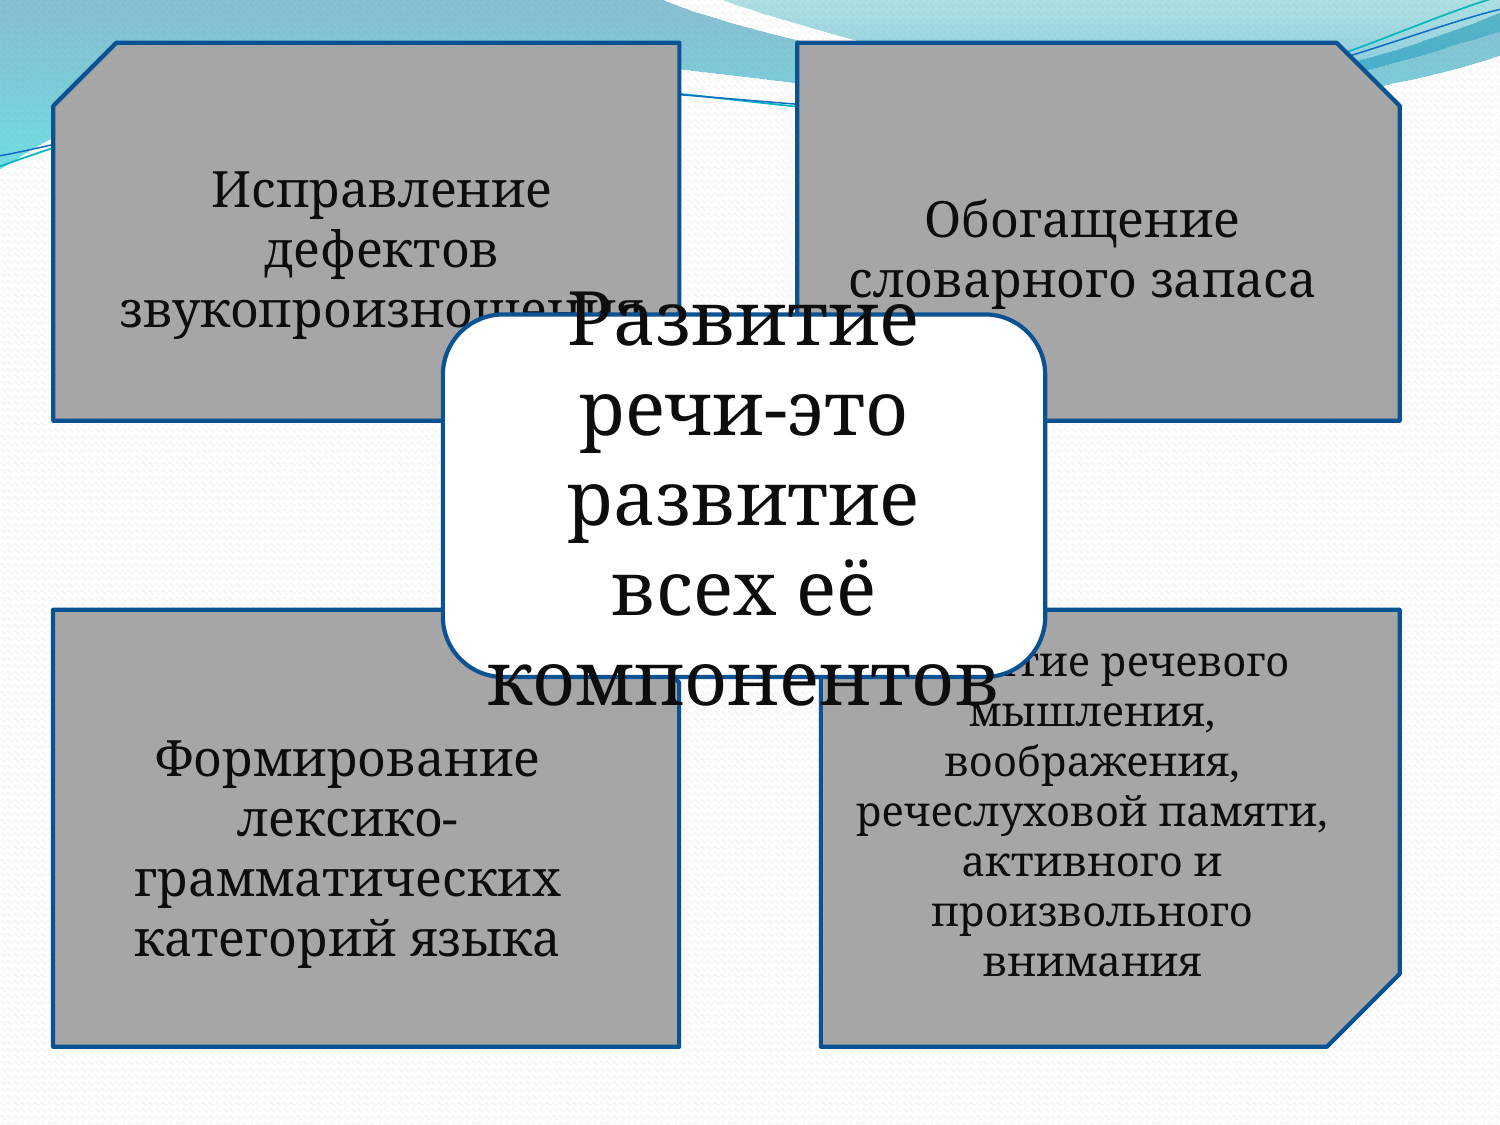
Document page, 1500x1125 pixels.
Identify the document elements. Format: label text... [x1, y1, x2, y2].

text_box Обогащение словарного запаса [795, 40, 1402, 423]
text_box Развитие речи-это развитие всех её компонентов [440, 312, 1048, 680]
text_box Развитие речевого мышления, воображения, речеслуховой памяти, активного и произвольного внимания [818, 607, 1402, 1049]
text_box Исправление дефектов звукопроизношения [51, 40, 682, 423]
text_box Формирование лексико-грамматических категорий языка [50, 607, 682, 1049]
